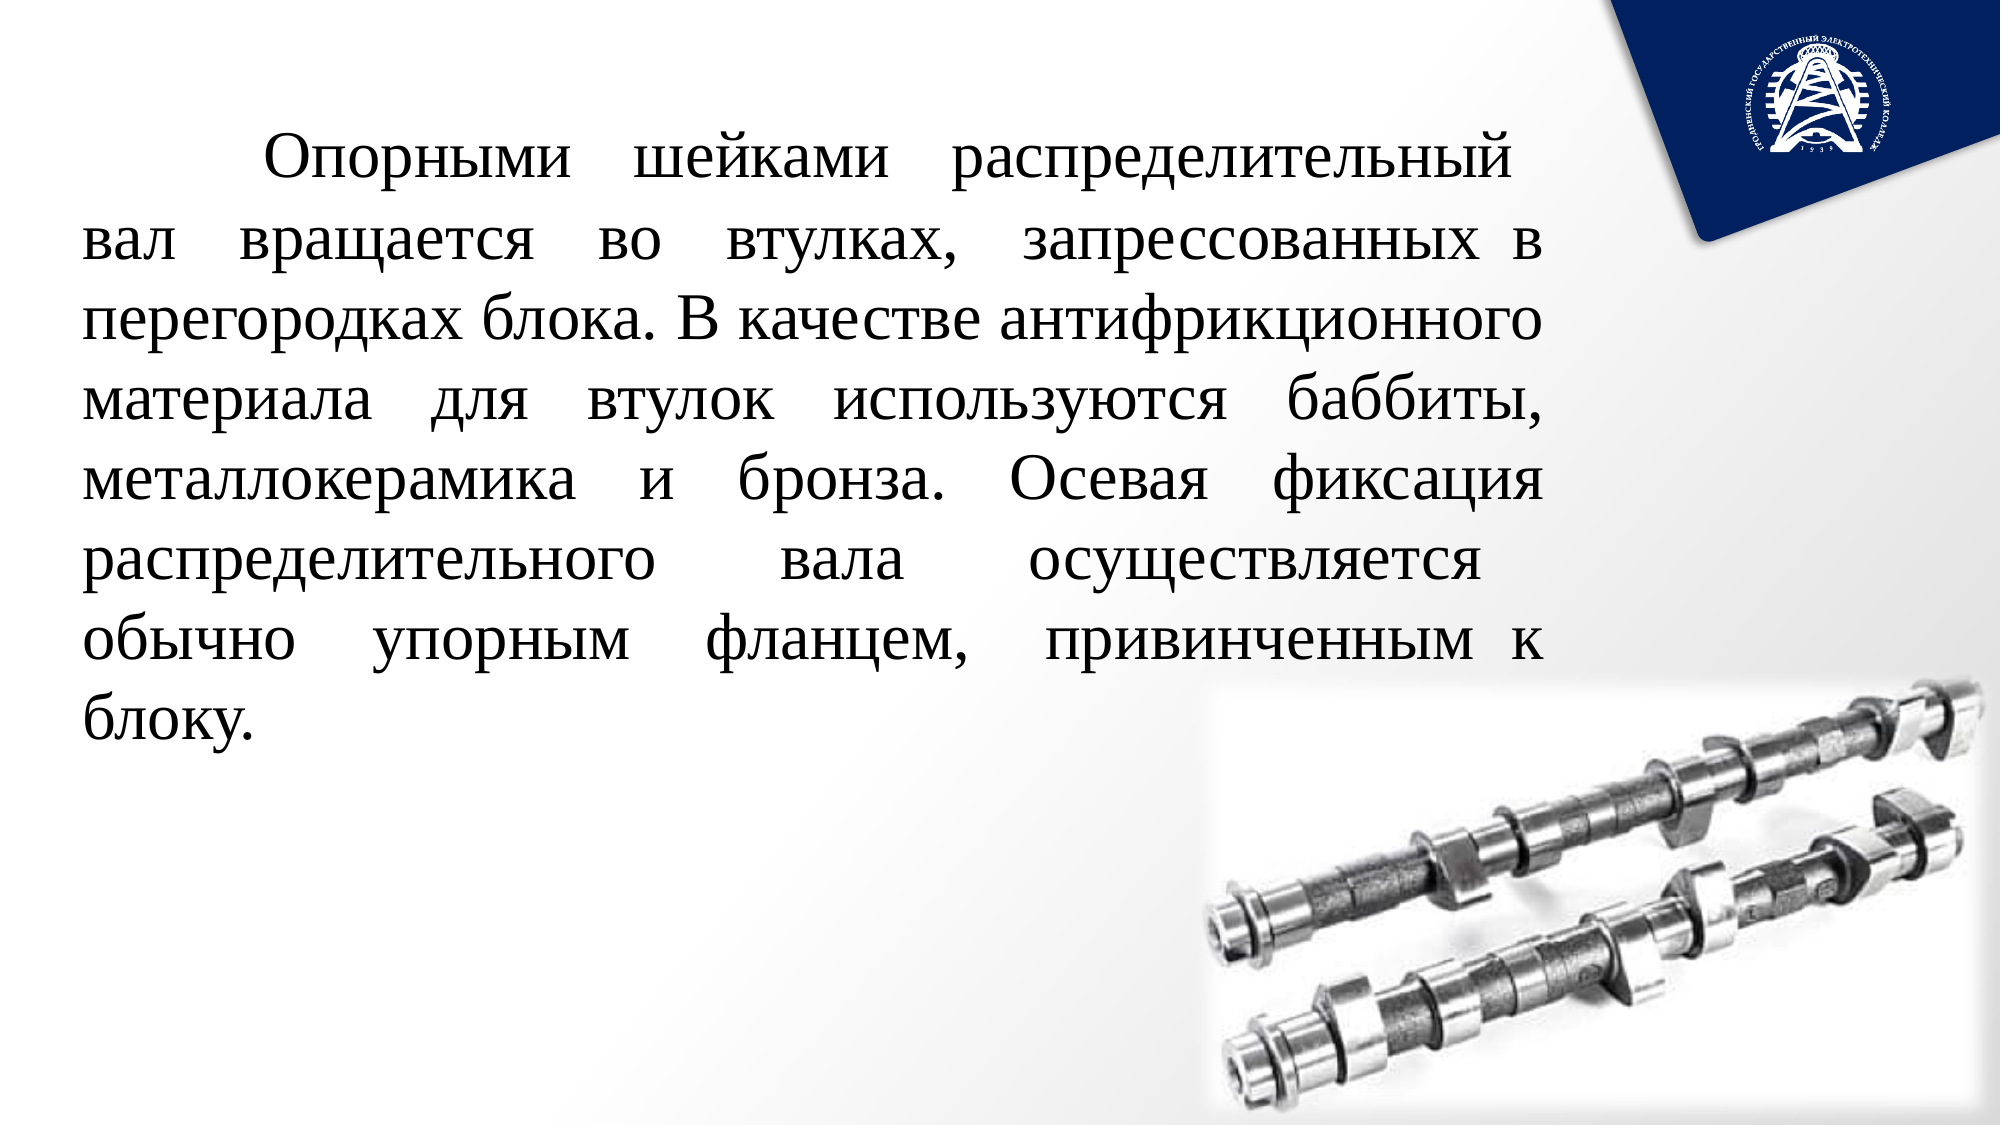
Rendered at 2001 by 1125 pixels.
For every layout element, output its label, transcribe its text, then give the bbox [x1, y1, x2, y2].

text_box [1608, 0, 2000, 244]
picture [1188, 667, 1999, 1125]
text_box Опорными шейками распределительный вал вращается во втулках, запрессованных в перегородках блока. В качестве антифрикционного материала для втулок используются баббиты, металлокерамика и бронза. Осевая фиксация распределительного вала осуществляется обычно упорным фланцем, привинченным к блоку. [67, 95, 1561, 760]
picture [1708, 0, 1900, 161]
